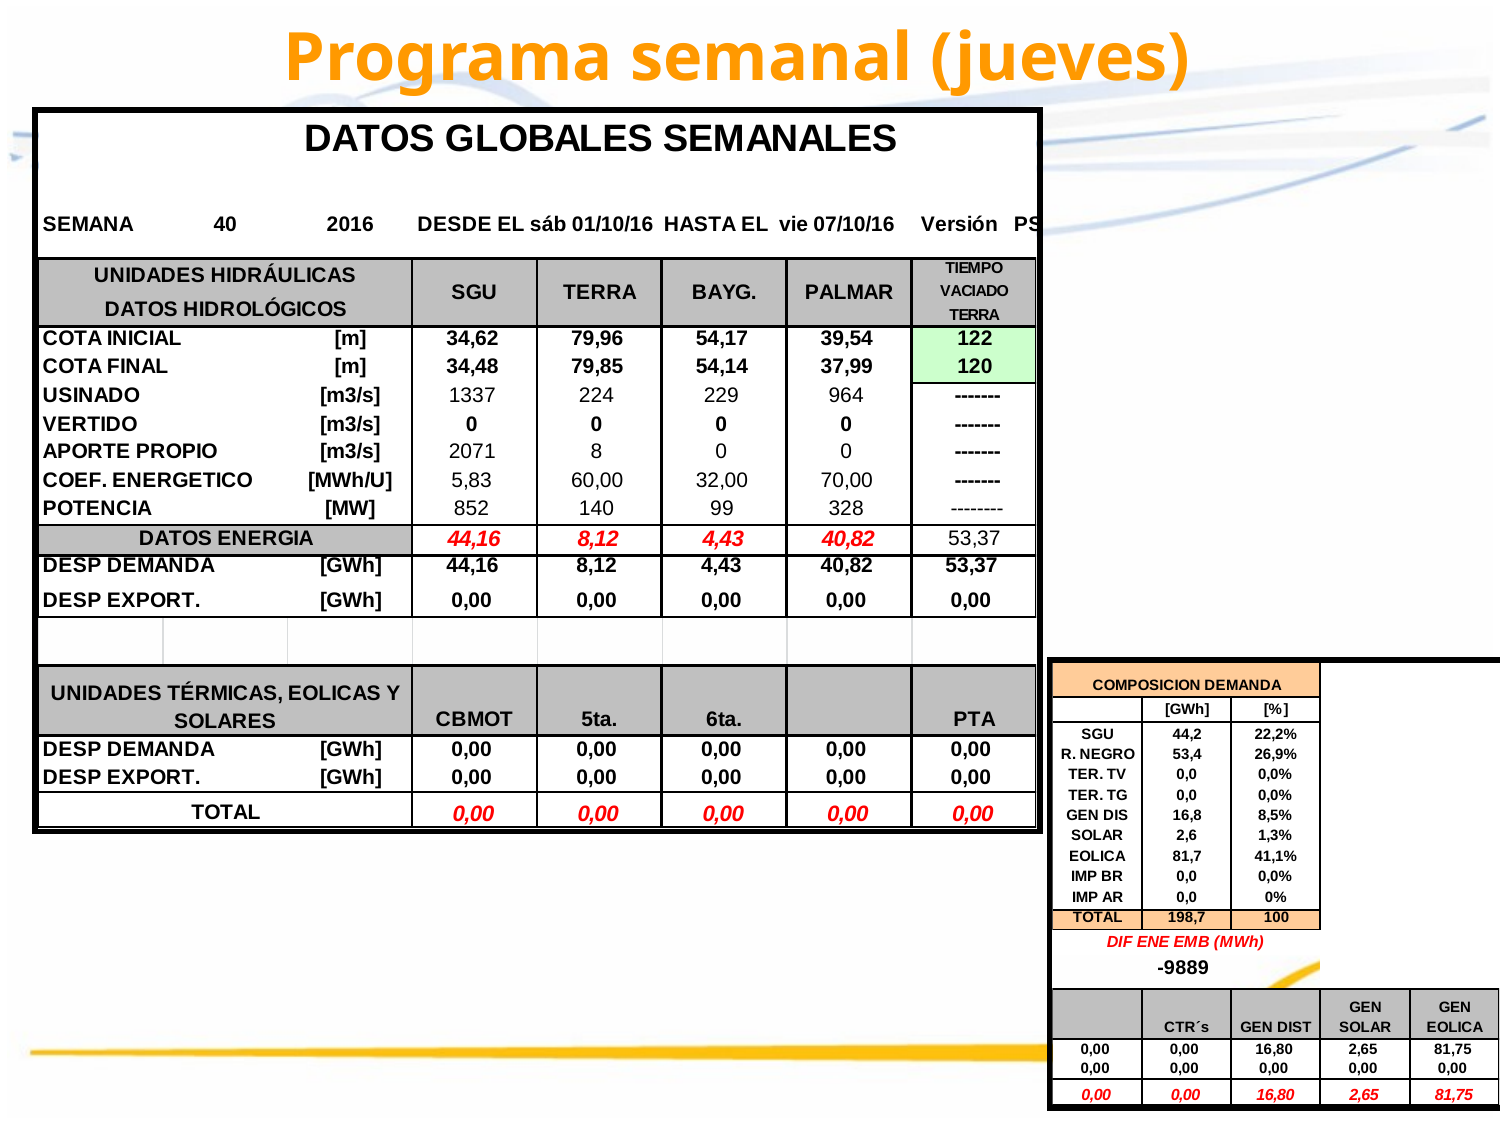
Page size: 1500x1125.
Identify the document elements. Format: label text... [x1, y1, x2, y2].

picture [1052, 662, 1500, 1106]
picture [7, 6, 1493, 1118]
title Programa semanal (jueves) [99, 37, 1376, 151]
